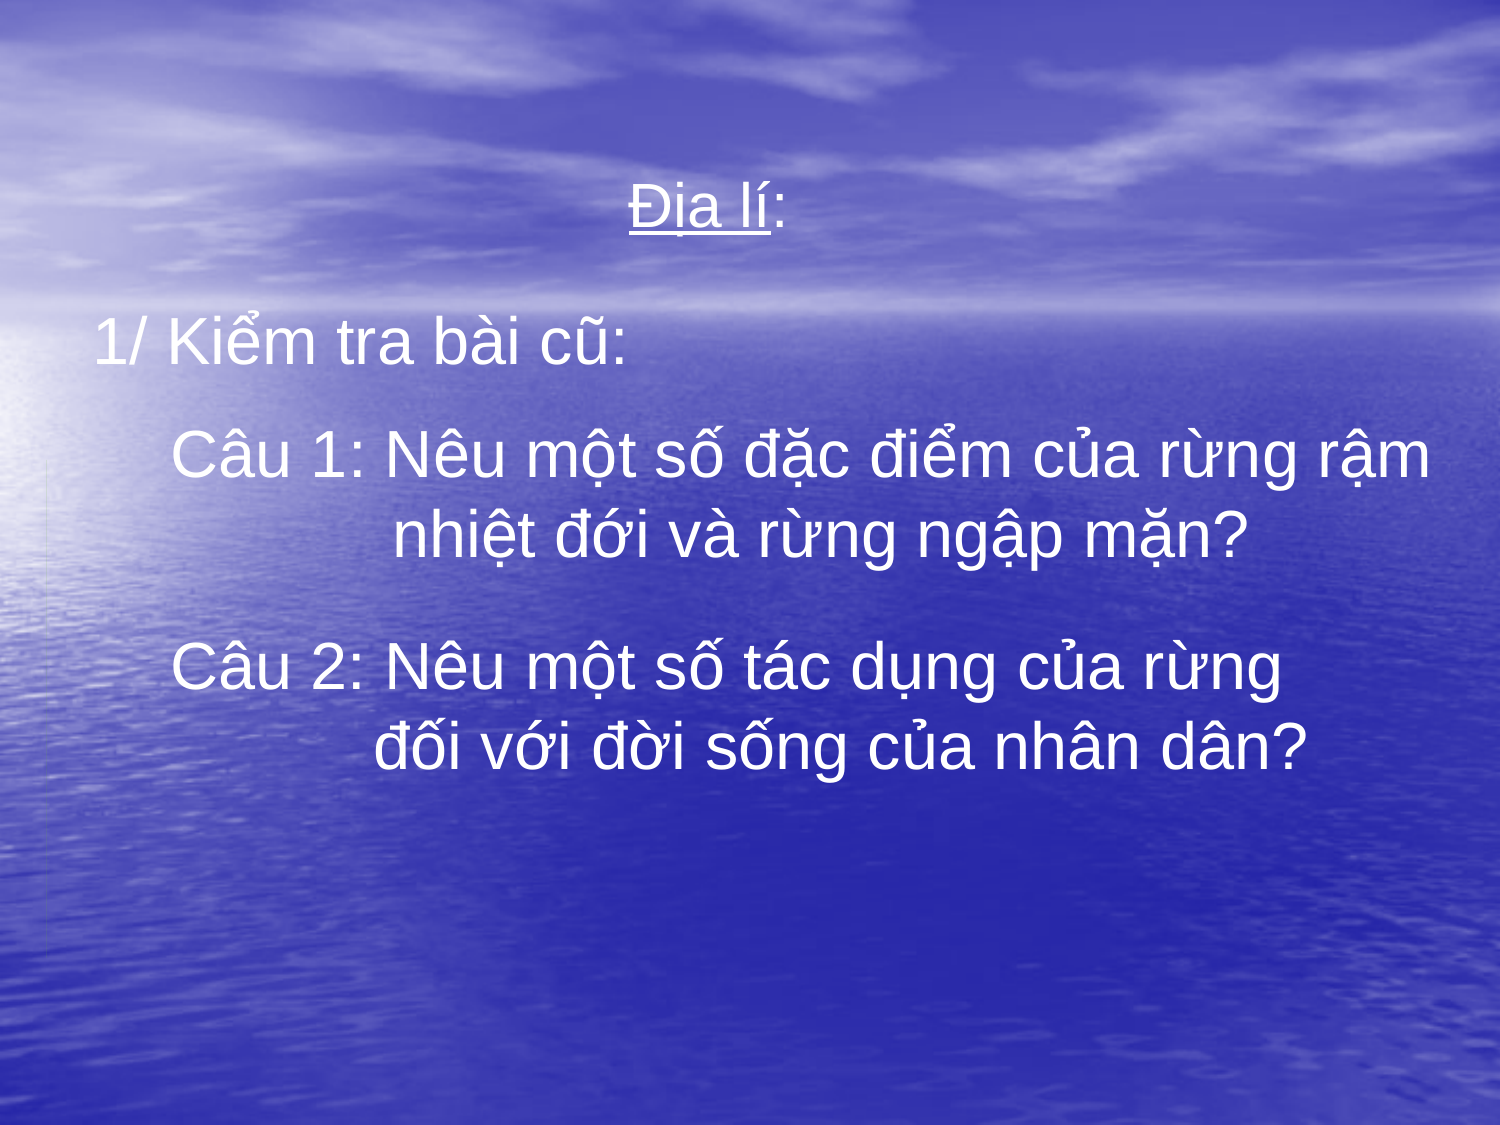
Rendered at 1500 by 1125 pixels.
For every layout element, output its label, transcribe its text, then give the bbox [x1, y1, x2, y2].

subtitle Địa lí: [112, 99, 1288, 238]
text_box 1/ Kiểm tra bài cũ: [77, 290, 655, 386]
text_box Câu 2: Nêu một số tác dụng của rừng đối với đời sống của nhân dân? [155, 615, 1324, 791]
text_box Câu 1: Nêu một số đặc điểm của rừng rậm nhiệt đới và rừng ngập mặn? [155, 403, 1467, 578]
